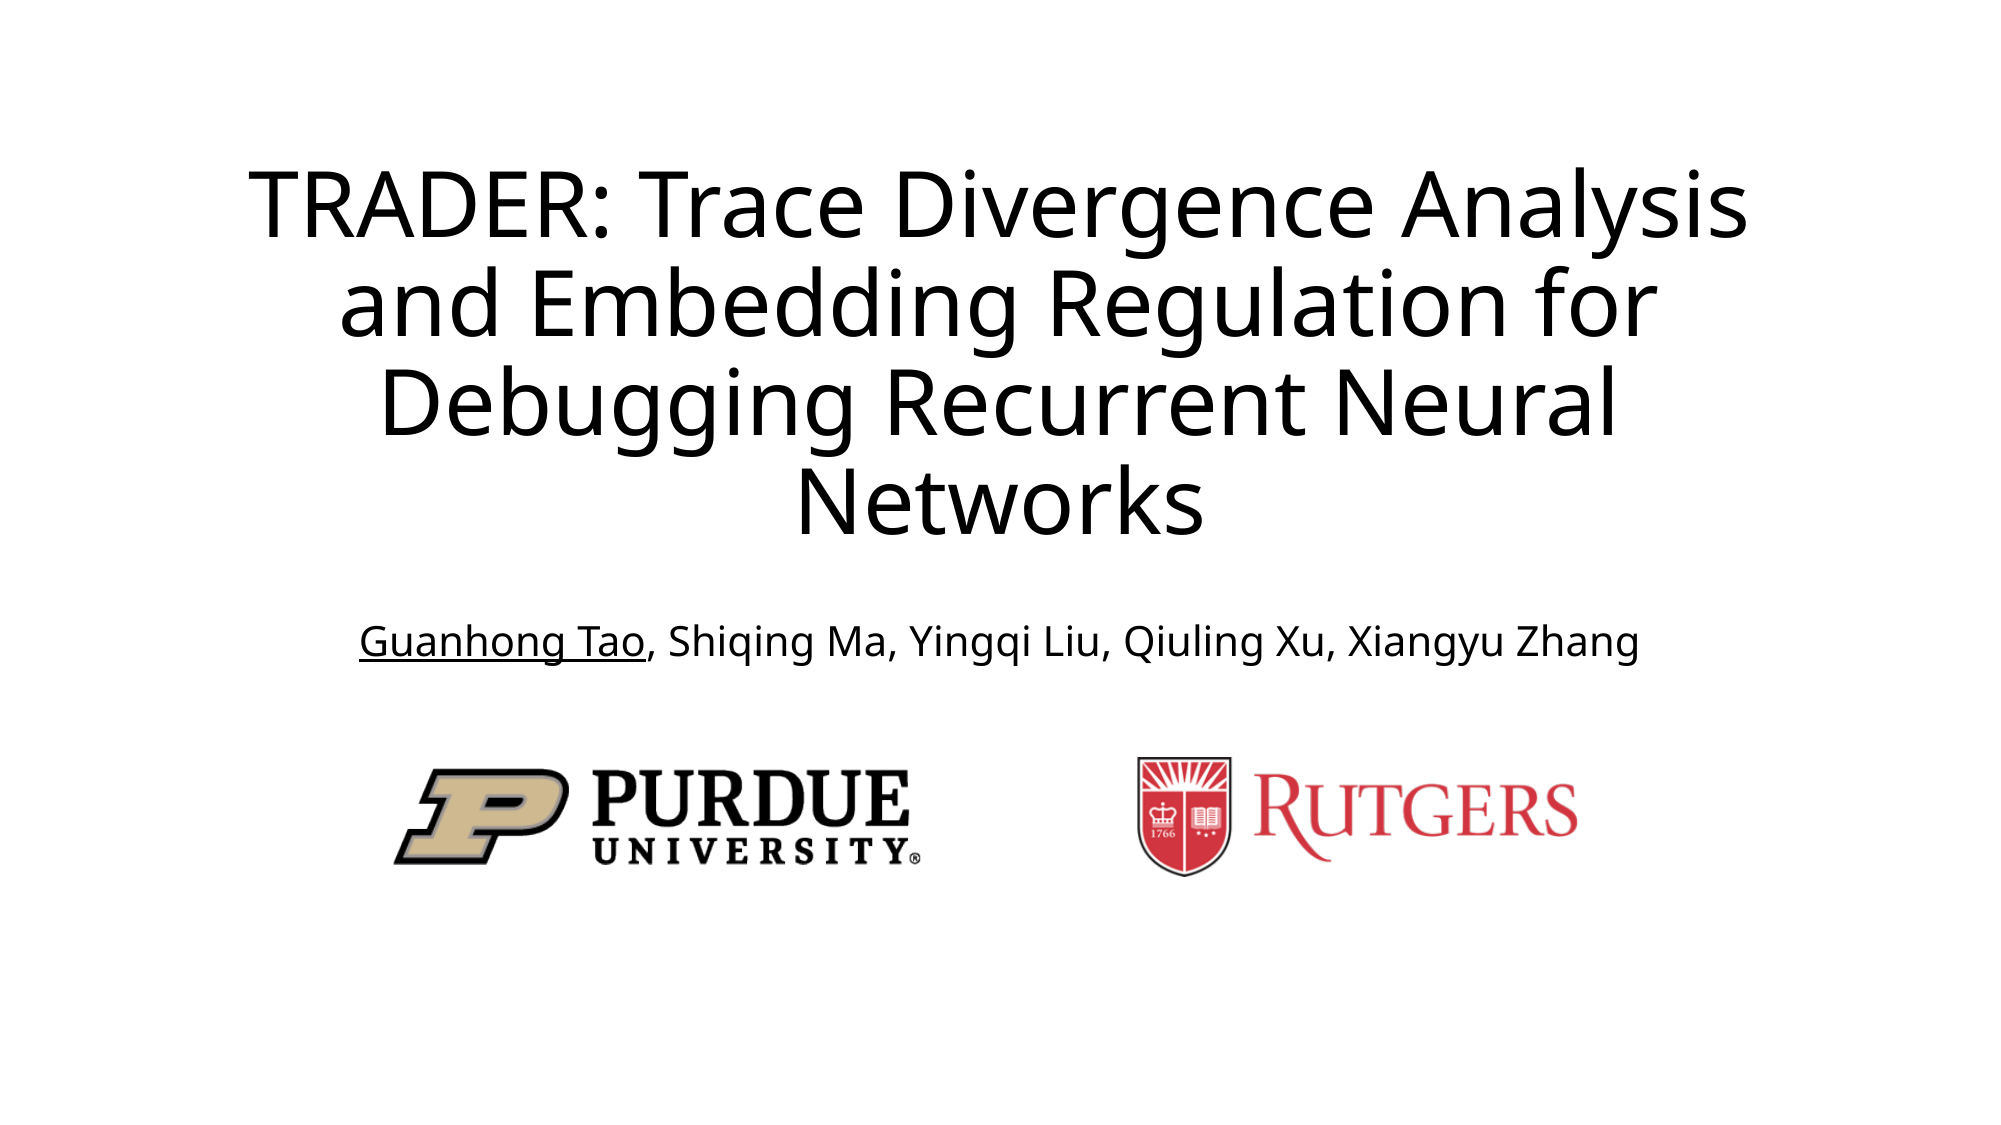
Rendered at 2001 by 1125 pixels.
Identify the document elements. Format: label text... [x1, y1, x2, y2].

title TRADER: Trace Divergence Analysis and Embedding Regulation for Debugging Recurrent Neural Networks [194, 170, 1806, 562]
picture [391, 768, 923, 865]
picture [1136, 757, 1580, 877]
subtitle Guanhong Tao, Shiqing Ma, Yingqi Liu, Qiuling Xu, Xiangyu Zhang [249, 563, 1750, 706]
